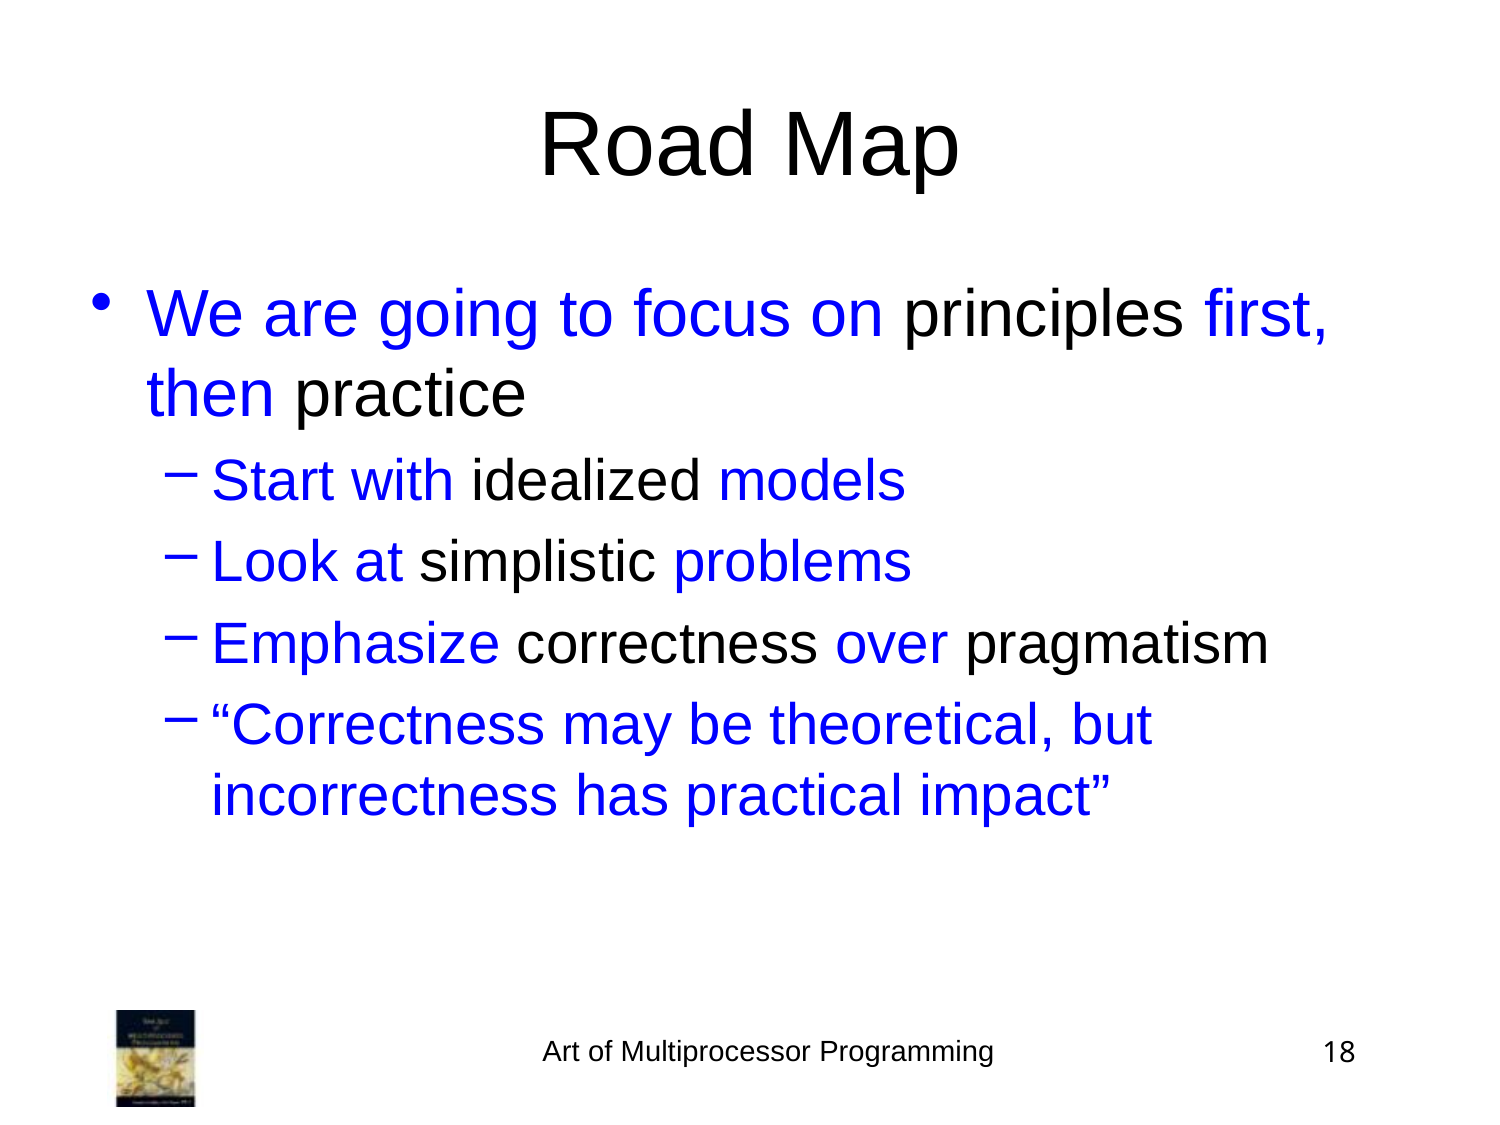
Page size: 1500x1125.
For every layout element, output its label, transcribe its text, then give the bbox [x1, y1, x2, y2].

list We are going to focus on principles first, then practice Start with idealized models Look at simplistic problems Emphasize correctness over pragmatism “Correctness may be theoretical, but incorrectness has practical impact” [75, 262, 1425, 1005]
picture [107, 1010, 204, 1107]
text_box 18 [1058, 1025, 1371, 1101]
footer Art of Multiprocessor Programming [512, 1024, 1026, 1103]
title Road Map [75, 45, 1425, 233]
